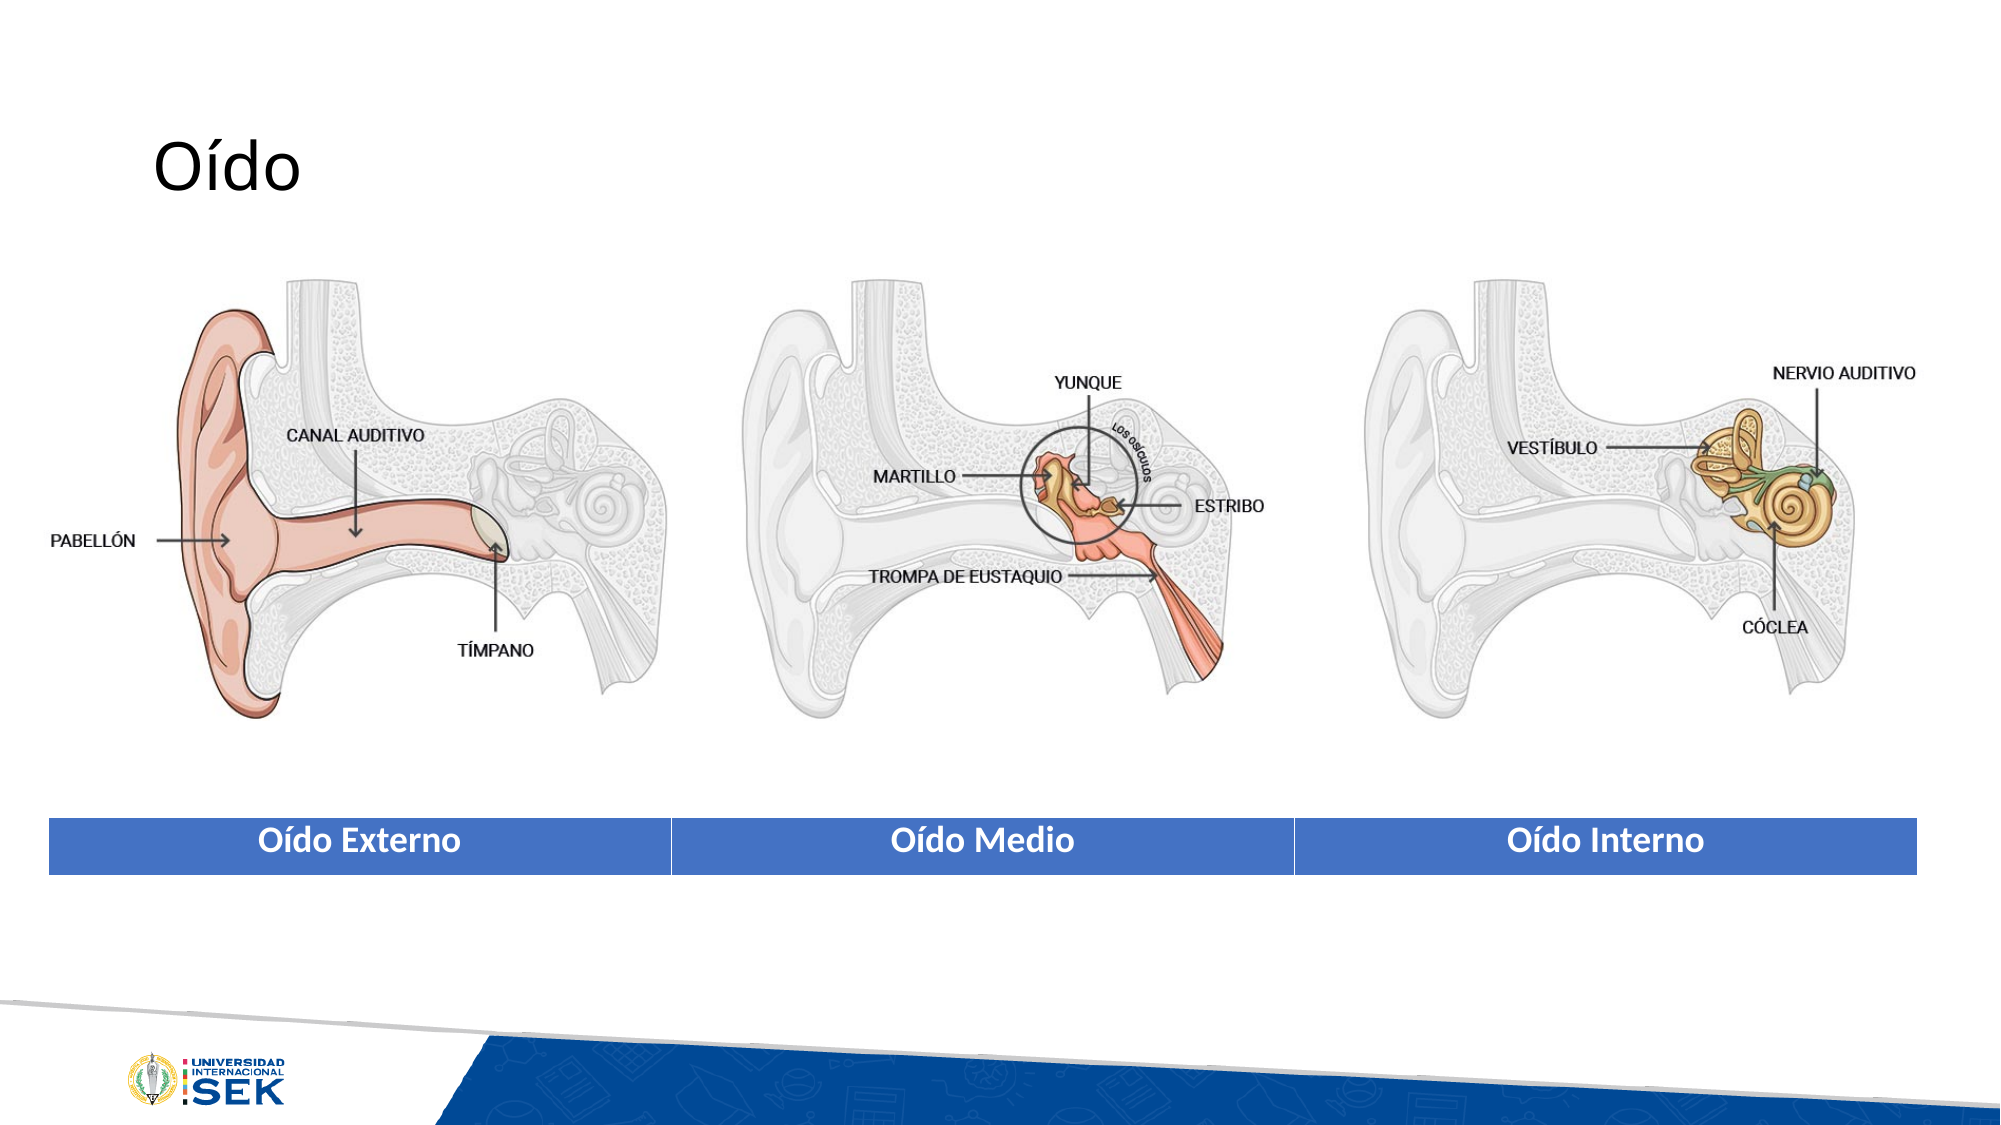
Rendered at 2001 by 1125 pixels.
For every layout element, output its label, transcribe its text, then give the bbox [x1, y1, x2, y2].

picture [711, 277, 1949, 721]
table_header Oído Interno [1295, 818, 1917, 875]
table_header Oído Medio [672, 818, 1294, 875]
picture [27, 277, 682, 721]
title Oído [137, 59, 1863, 278]
table_header Oído Externo [49, 818, 671, 875]
picture [0, 957, 2000, 1125]
